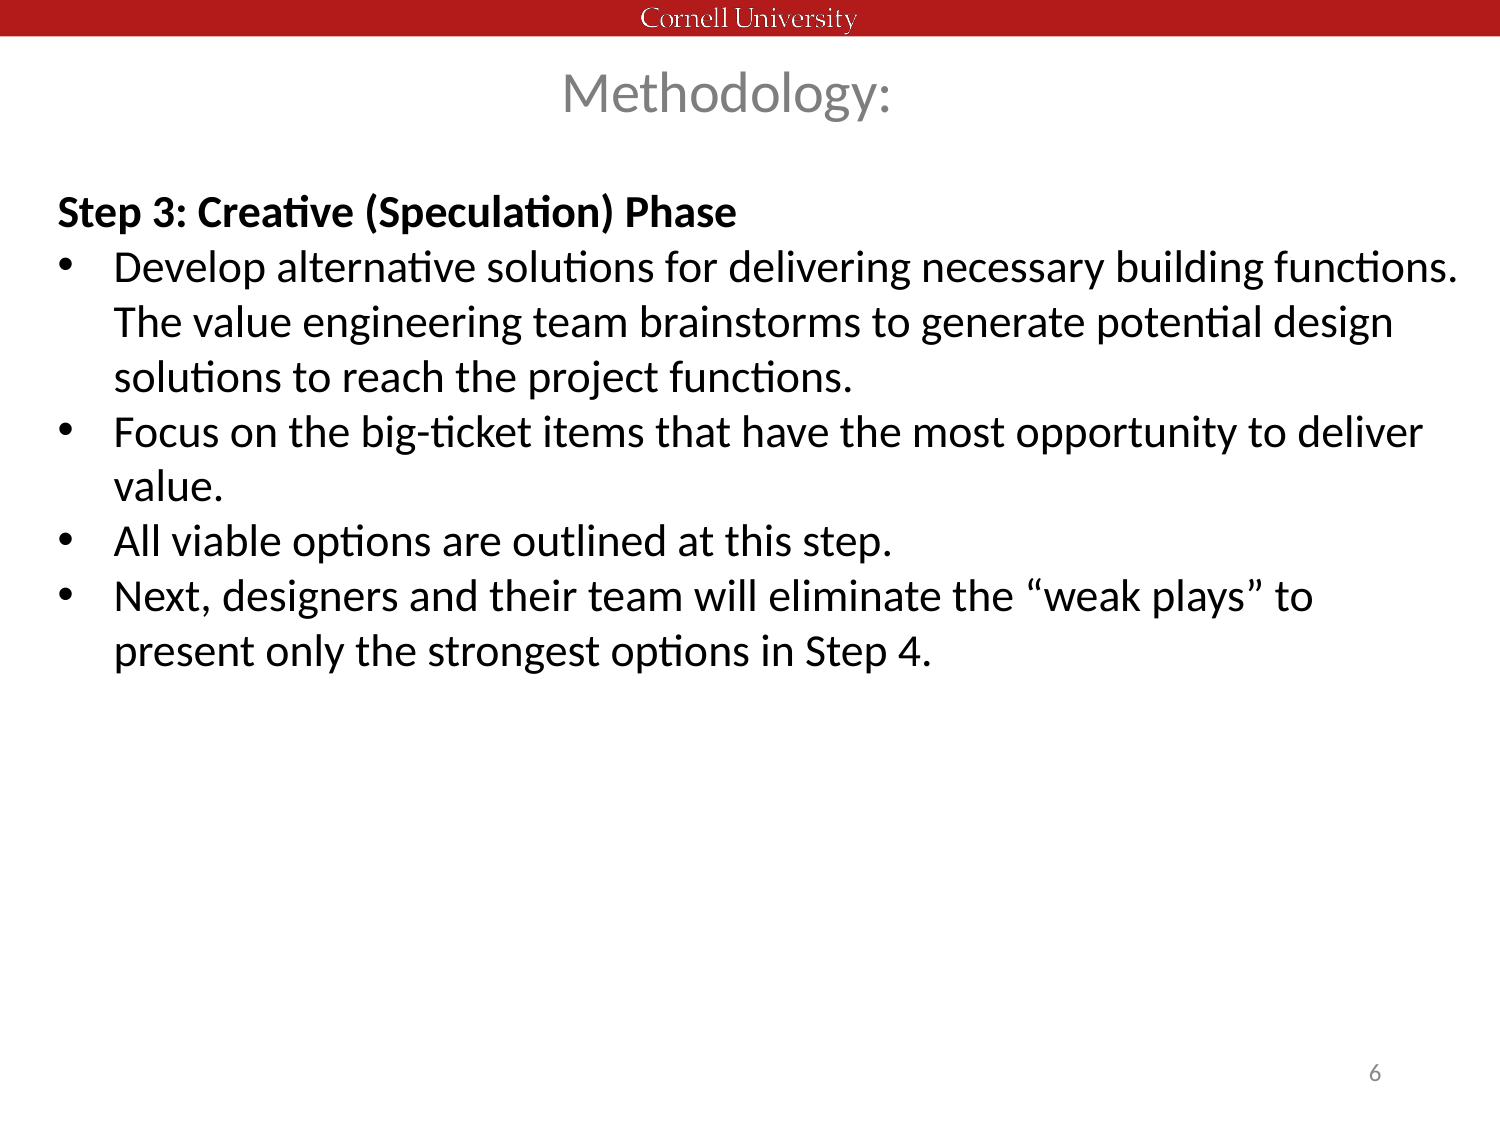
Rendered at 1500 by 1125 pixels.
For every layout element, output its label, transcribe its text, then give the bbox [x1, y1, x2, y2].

text_box [57, 628, 1361, 707]
text_box Step 3: Creative (Speculation) Phase Develop alternative solutions for delivering necessary building functions. The value engineering team brainstorms to generate potential design solutions to reach the project functions. Focus on the big-ticket items that have the most opportunity to deliver value. All viable options are outlined at this step. Next, designers and their team will eliminate the “weak plays” to present only the strongest options in Step 4. [57, 81, 1466, 787]
picture [634, 0, 858, 37]
title Methodology: [0, 37, 1270, 243]
slide_number 6 [1363, 1059, 1386, 1125]
